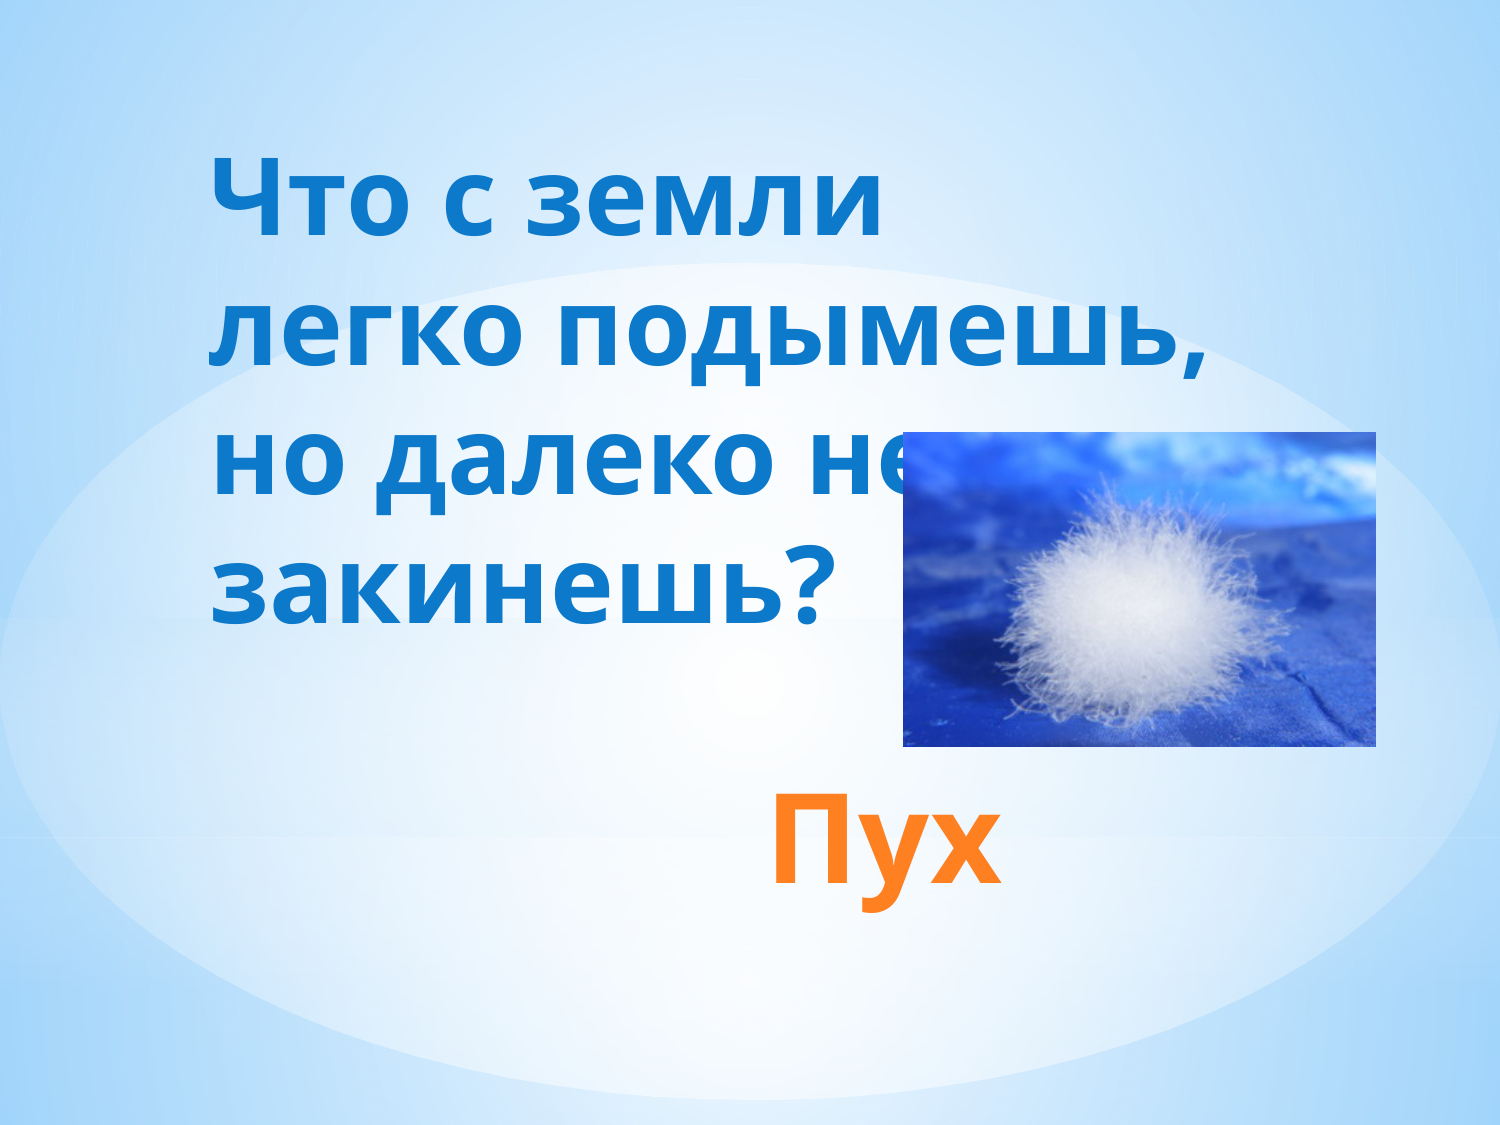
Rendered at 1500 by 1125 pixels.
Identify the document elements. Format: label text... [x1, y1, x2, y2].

title Пух [301, 751, 1370, 939]
list Что с земли легко подымешь, но далеко не закинешь? [187, 120, 1238, 690]
picture [903, 432, 1377, 747]
